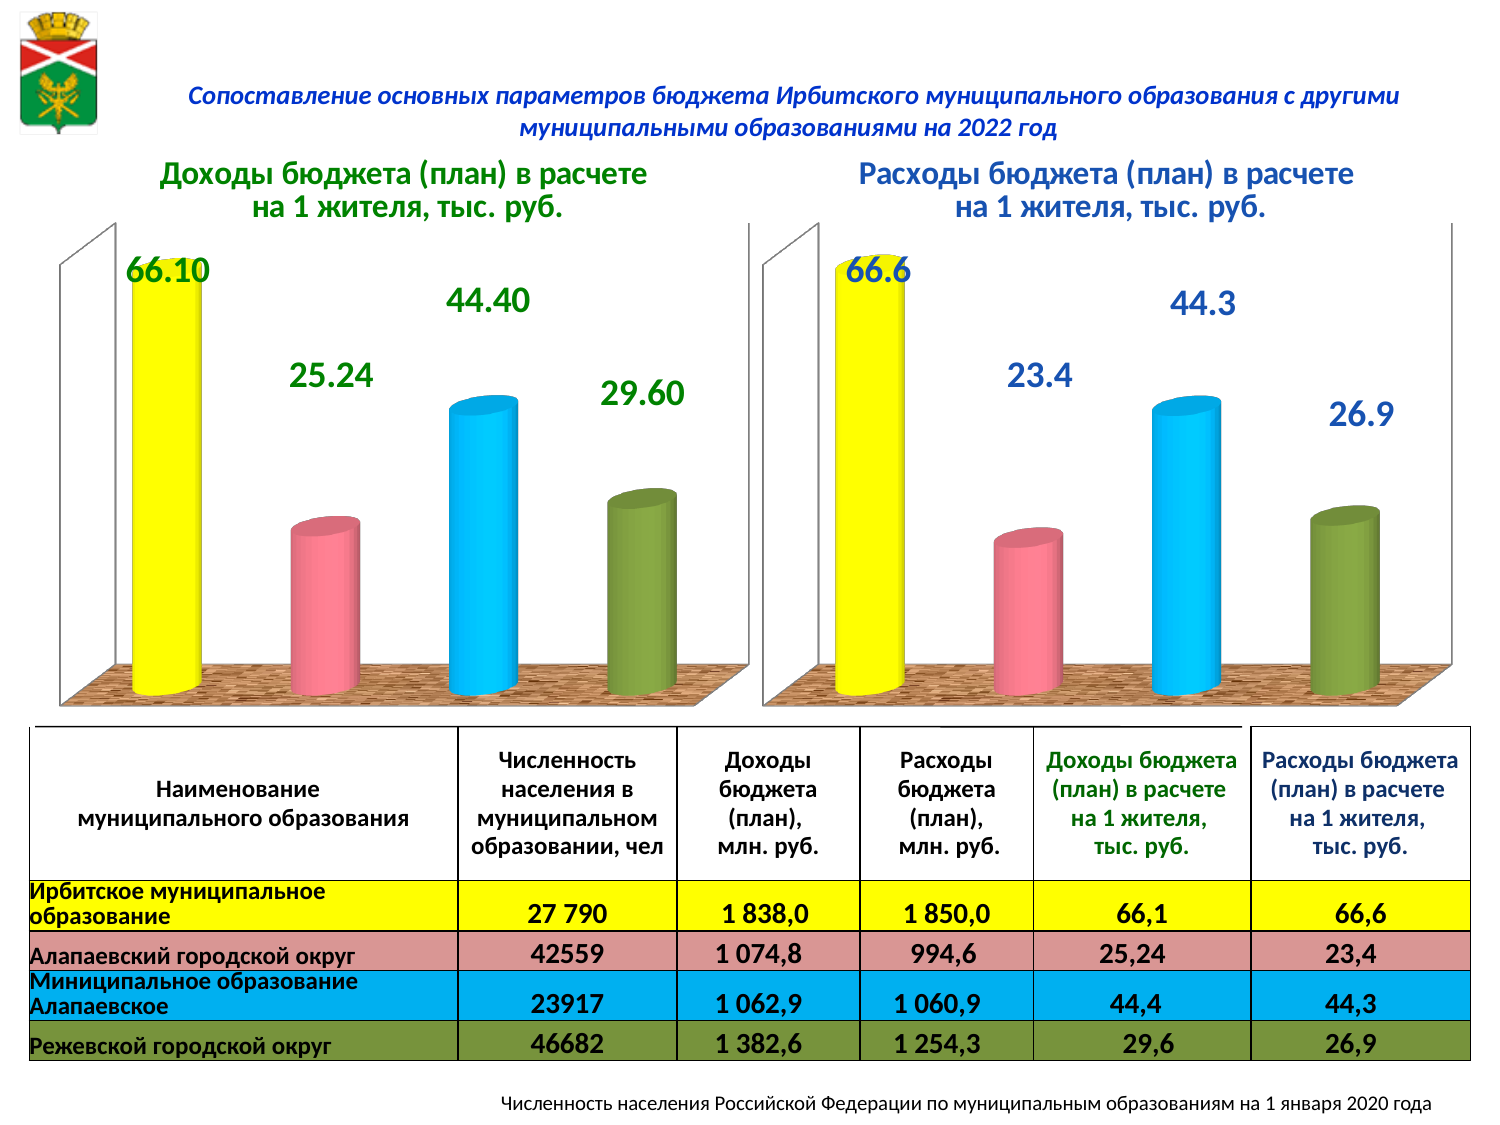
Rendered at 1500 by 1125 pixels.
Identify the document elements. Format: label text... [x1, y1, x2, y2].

table_header Доходы бюджета (план) в расчете на 1 жителя, тыс. руб. [1034, 769, 1250, 880]
table_cell 26,9 [1252, 1021, 1470, 1060]
table_cell Миниципальное образование Алапаевское [30, 971, 457, 1020]
table_header Расходы бюджета (план), млн. руб. [861, 769, 1033, 880]
table_cell Алапаевский городской округ [30, 932, 457, 970]
table_cell 1 254,3 [861, 1021, 1033, 1060]
table_cell Ирбитское муниципальное образование [30, 881, 457, 930]
table_cell 1 838,0 [678, 881, 859, 930]
table_cell 1 062,9 [678, 971, 859, 1020]
table_cell 1 382,6 [678, 1021, 859, 1060]
table_cell 23,4 [1252, 932, 1470, 970]
table_cell 1 074,8 [678, 932, 859, 970]
table_cell 1 060,9 [861, 971, 1033, 1020]
table_cell 42559 [459, 932, 676, 970]
title Сопоставление основных параметров бюджета Ирбитского муниципального образования с другими муниципальными образованиями на 2022 год [82, 0, 1500, 149]
table_cell 44,4 [1034, 971, 1250, 1020]
text_box Численность населения Российской Федерации по муниципальным образованиям на 1 января 2020 года [17, 1082, 1447, 1122]
table_cell 994,6 [861, 932, 1033, 970]
table_cell Режевской городской округ [30, 1021, 457, 1060]
table_header Наименование муниципального образования [30, 727, 457, 880]
table_cell 66,6 [1252, 881, 1470, 930]
table_cell 27 790 [459, 881, 676, 930]
table_header Доходы бюджета (план), млн. руб. [678, 762, 859, 880]
table_cell 66,1 [1034, 881, 1250, 930]
table_cell 46682 [459, 1021, 676, 1060]
table_cell 25,24 [1034, 932, 1250, 970]
table_cell 29,6 [1034, 1021, 1250, 1060]
table_cell 23917 [459, 971, 676, 1020]
chart [58, 128, 751, 762]
table_cell 1 850,0 [861, 881, 1033, 930]
chart [761, 128, 1454, 762]
picture [17, 9, 101, 138]
table_header Численность населения в муниципальном образовании, чел [459, 769, 676, 880]
table_cell 44,3 [1252, 971, 1470, 1020]
table_header Расходы бюджета (план) в расчете на 1 жителя, тыс. руб. [1252, 727, 1470, 880]
